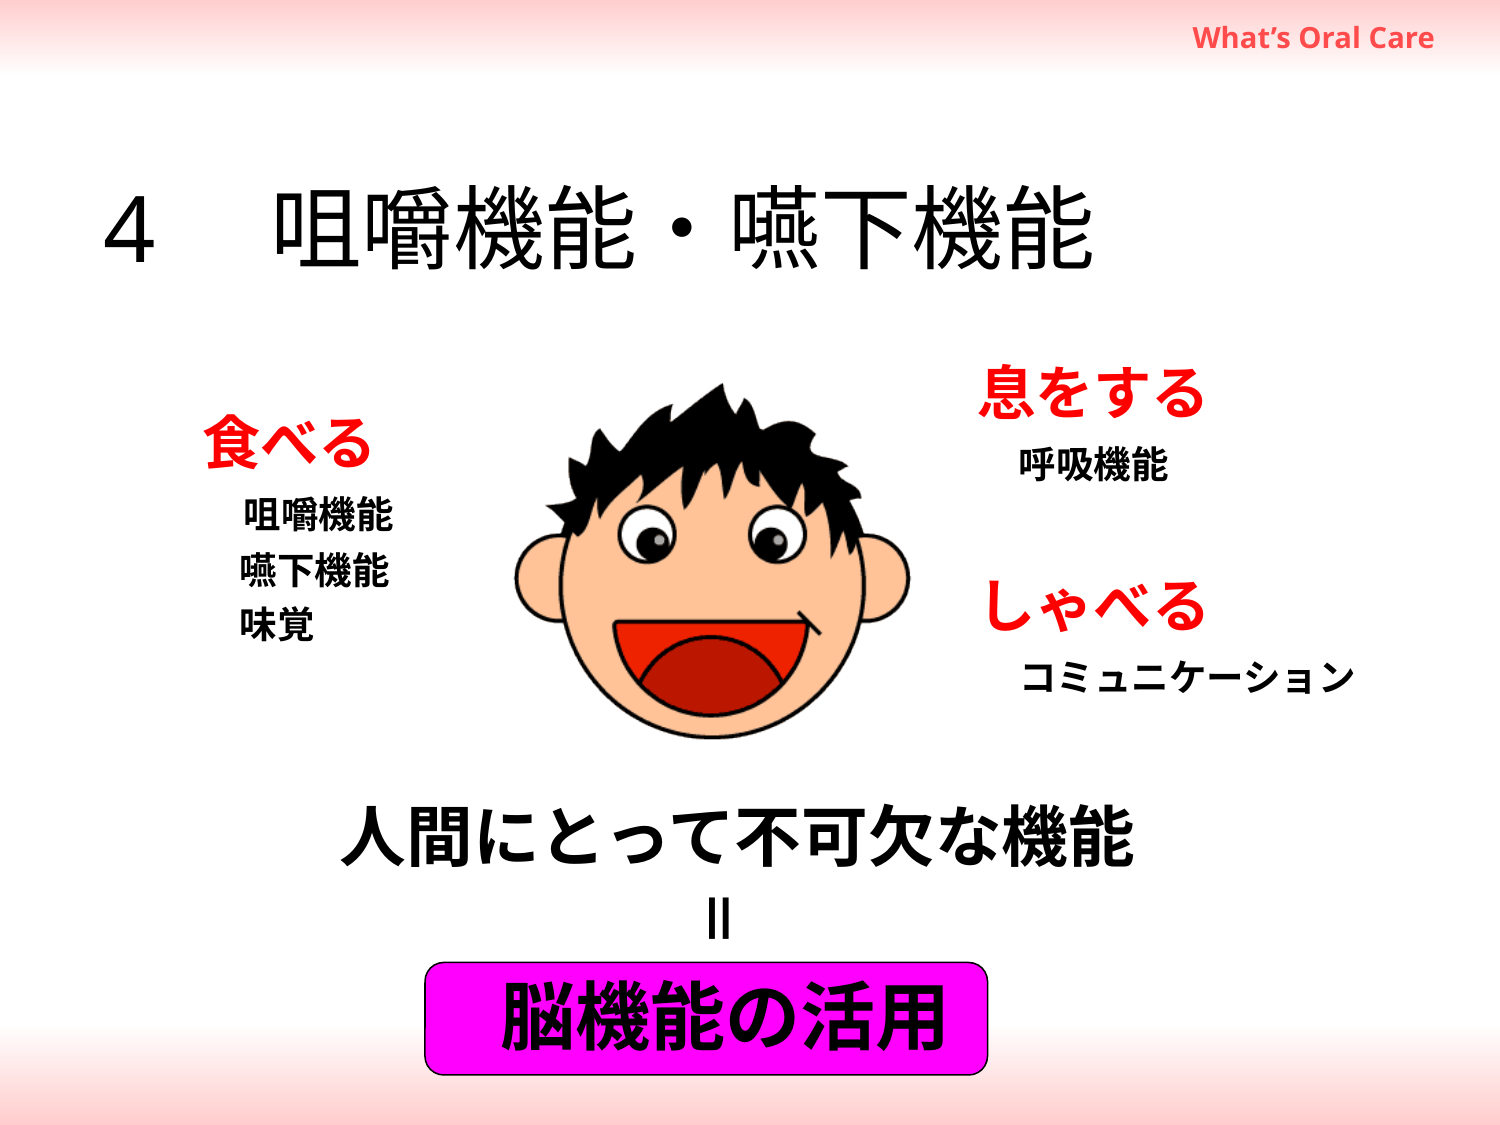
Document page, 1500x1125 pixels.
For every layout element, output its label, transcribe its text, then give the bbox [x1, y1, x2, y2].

text_box 食べる 咀嚼機能 嚥下機能 味覚 [187, 412, 475, 654]
list しゃべる コミュニケーション [962, 575, 1388, 788]
text_box 人間にとって不可欠な機能 [324, 787, 1188, 883]
title 4 咀嚼機能・嚥下機能 [88, 101, 1250, 289]
picture [512, 374, 913, 748]
text_box 息をする 呼吸機能 [962, 362, 1388, 494]
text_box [312, 962, 1138, 1076]
text_box ＝ [662, 874, 763, 960]
